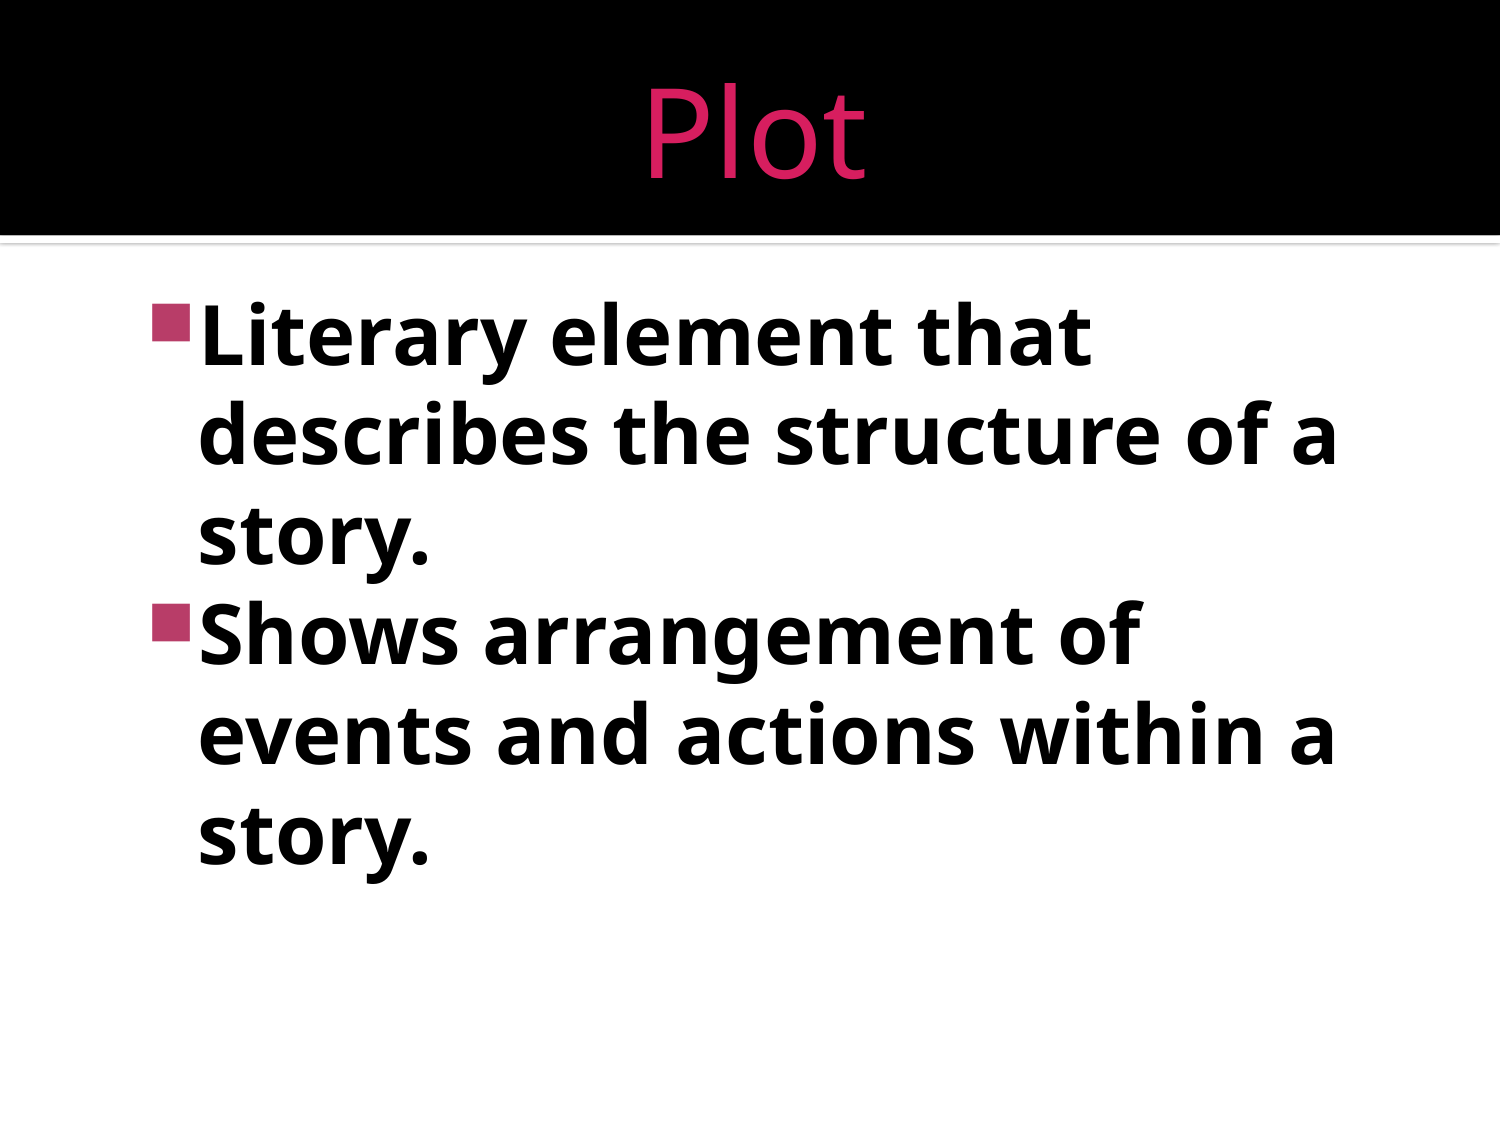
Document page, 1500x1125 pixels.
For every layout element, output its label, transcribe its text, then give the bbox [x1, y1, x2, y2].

list Literary element that describes the structure of a story. Shows arrangement of events and actions within a story. [116, 266, 1435, 1050]
title Plot [75, 25, 1425, 231]
